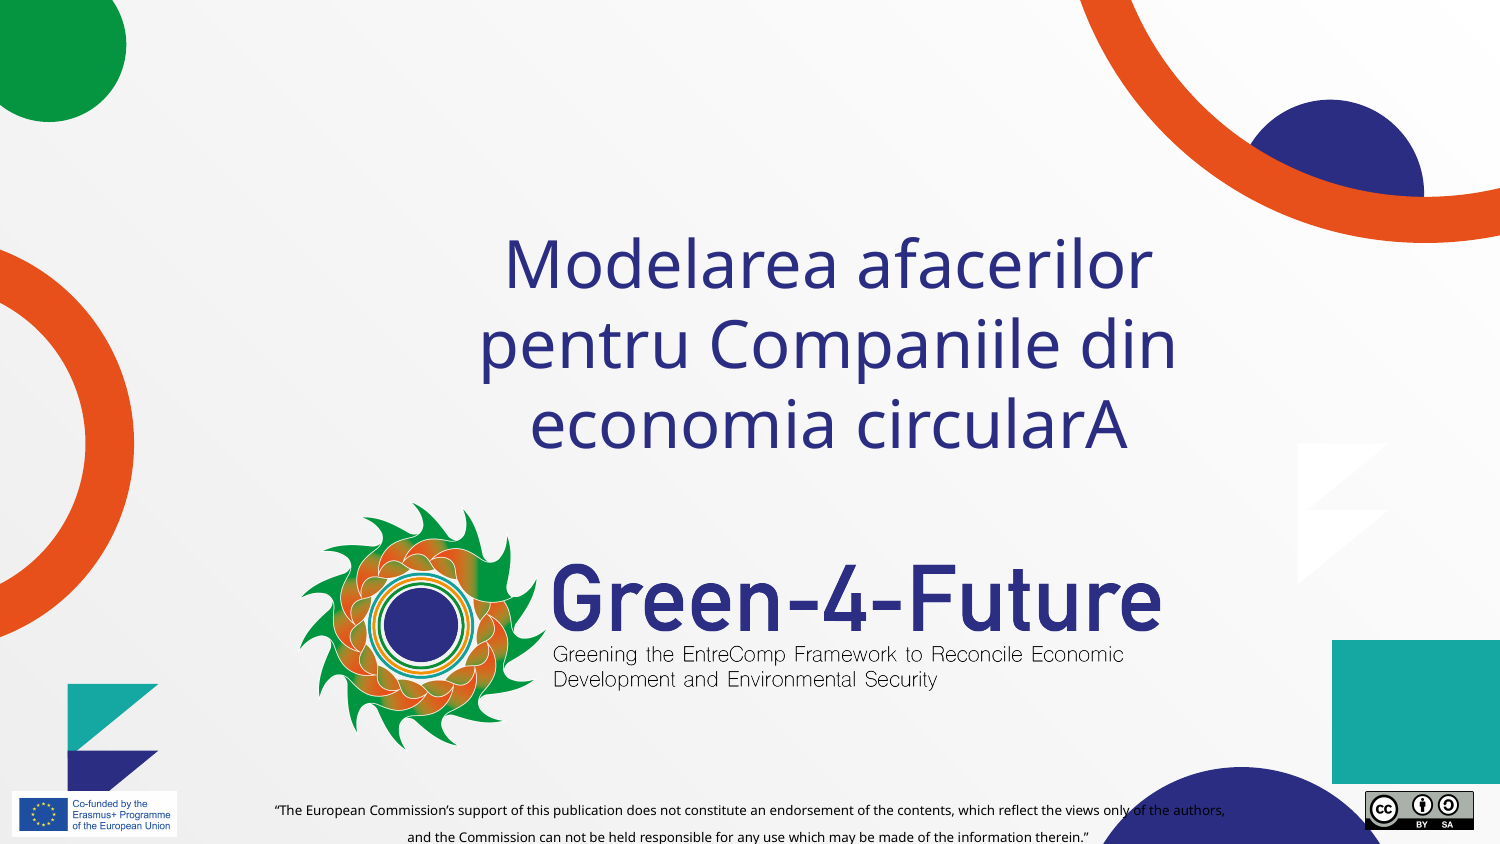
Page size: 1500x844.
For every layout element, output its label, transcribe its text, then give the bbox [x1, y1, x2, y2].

picture [1365, 791, 1474, 830]
picture [11, 791, 177, 837]
picture [297, 500, 1169, 753]
title Modelarea afacerilor pentru Companiile din economia circularA [435, 207, 1223, 432]
